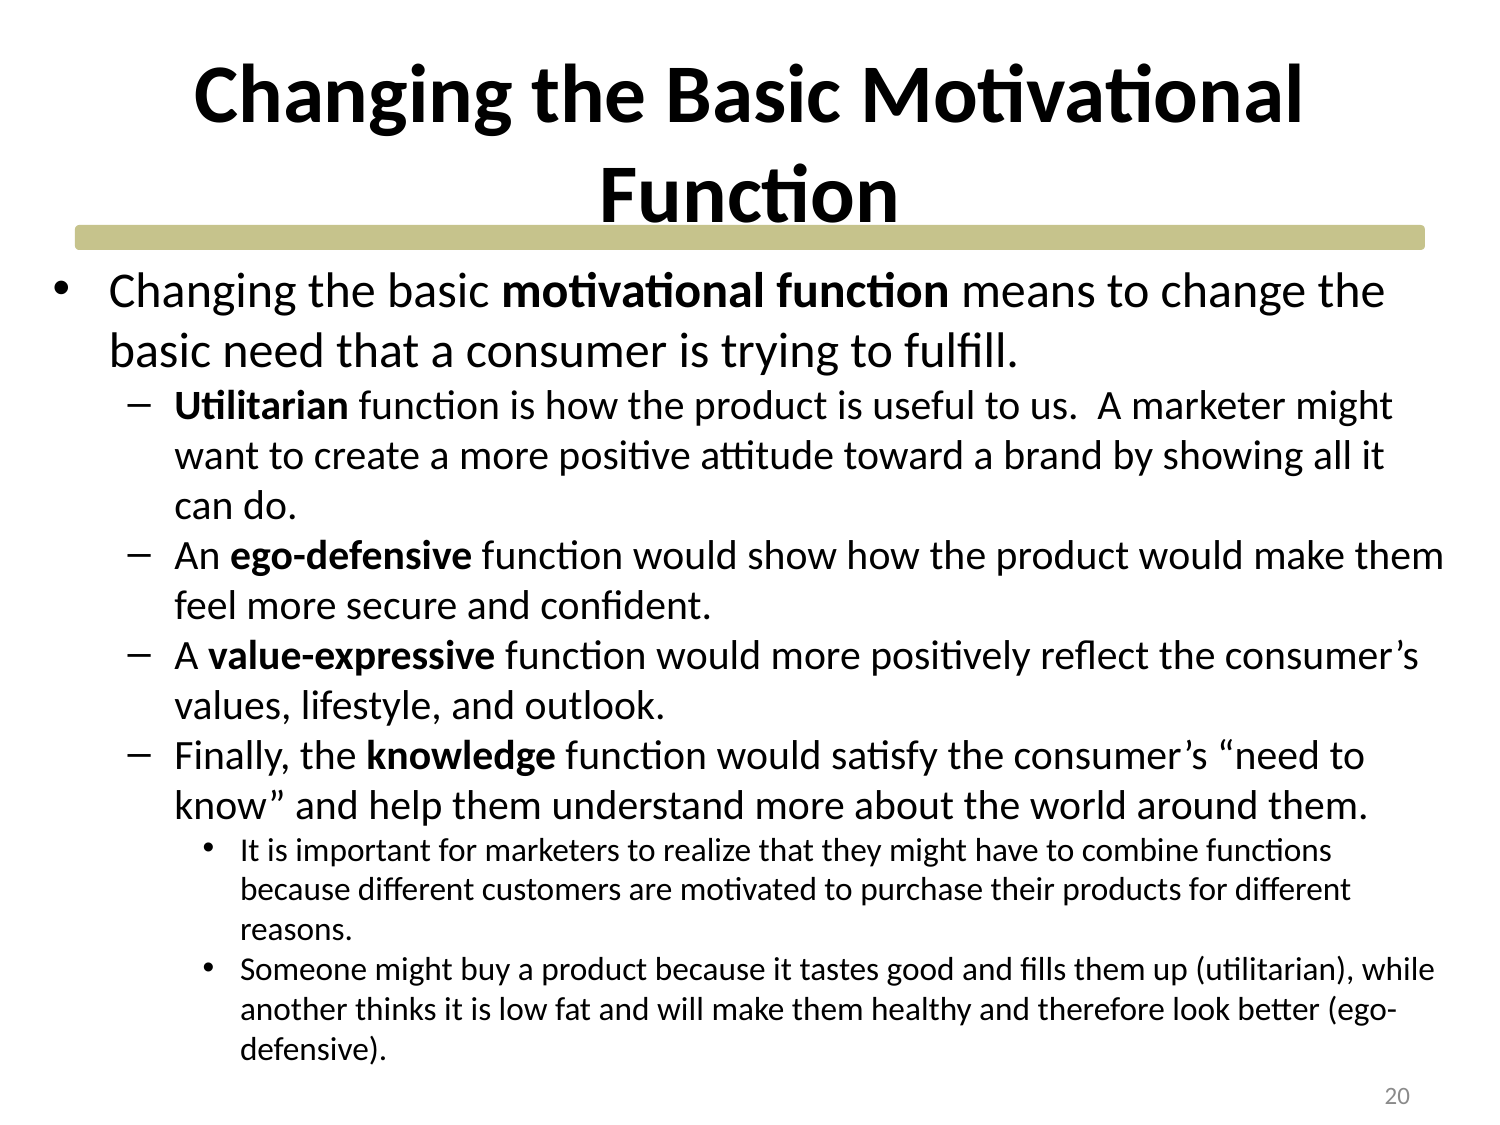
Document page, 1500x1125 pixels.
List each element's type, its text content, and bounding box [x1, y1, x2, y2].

list Changing the basic motivational function means to change the basic need that a consumer is trying to fulfill. Utilitarian function is how the product is useful to us. A marketer might want to create a more positive attitude toward a brand by showing all it can do. An ego-defensive function would show how the product would make them feel more secure and confident. A value-expressive function would more positively reflect the consumer’s values, lifestyle, and outlook. Finally, the knowledge function would satisfy the consumer’s “need to know” and help them understand more about the world around them. It is important for marketers to realize that they might have to combine functions because different customers are motivated to purchase their products for different reasons. Someone might buy a product because it tastes good and fills them up (utilitarian), while another thinks it is low fat and will make them healthy and therefore look better (ego-defensive). [37, 249, 1463, 1088]
slide_number 20 [1074, 1065, 1425, 1125]
title Changing the Basic Motivational Function [74, 44, 1426, 233]
